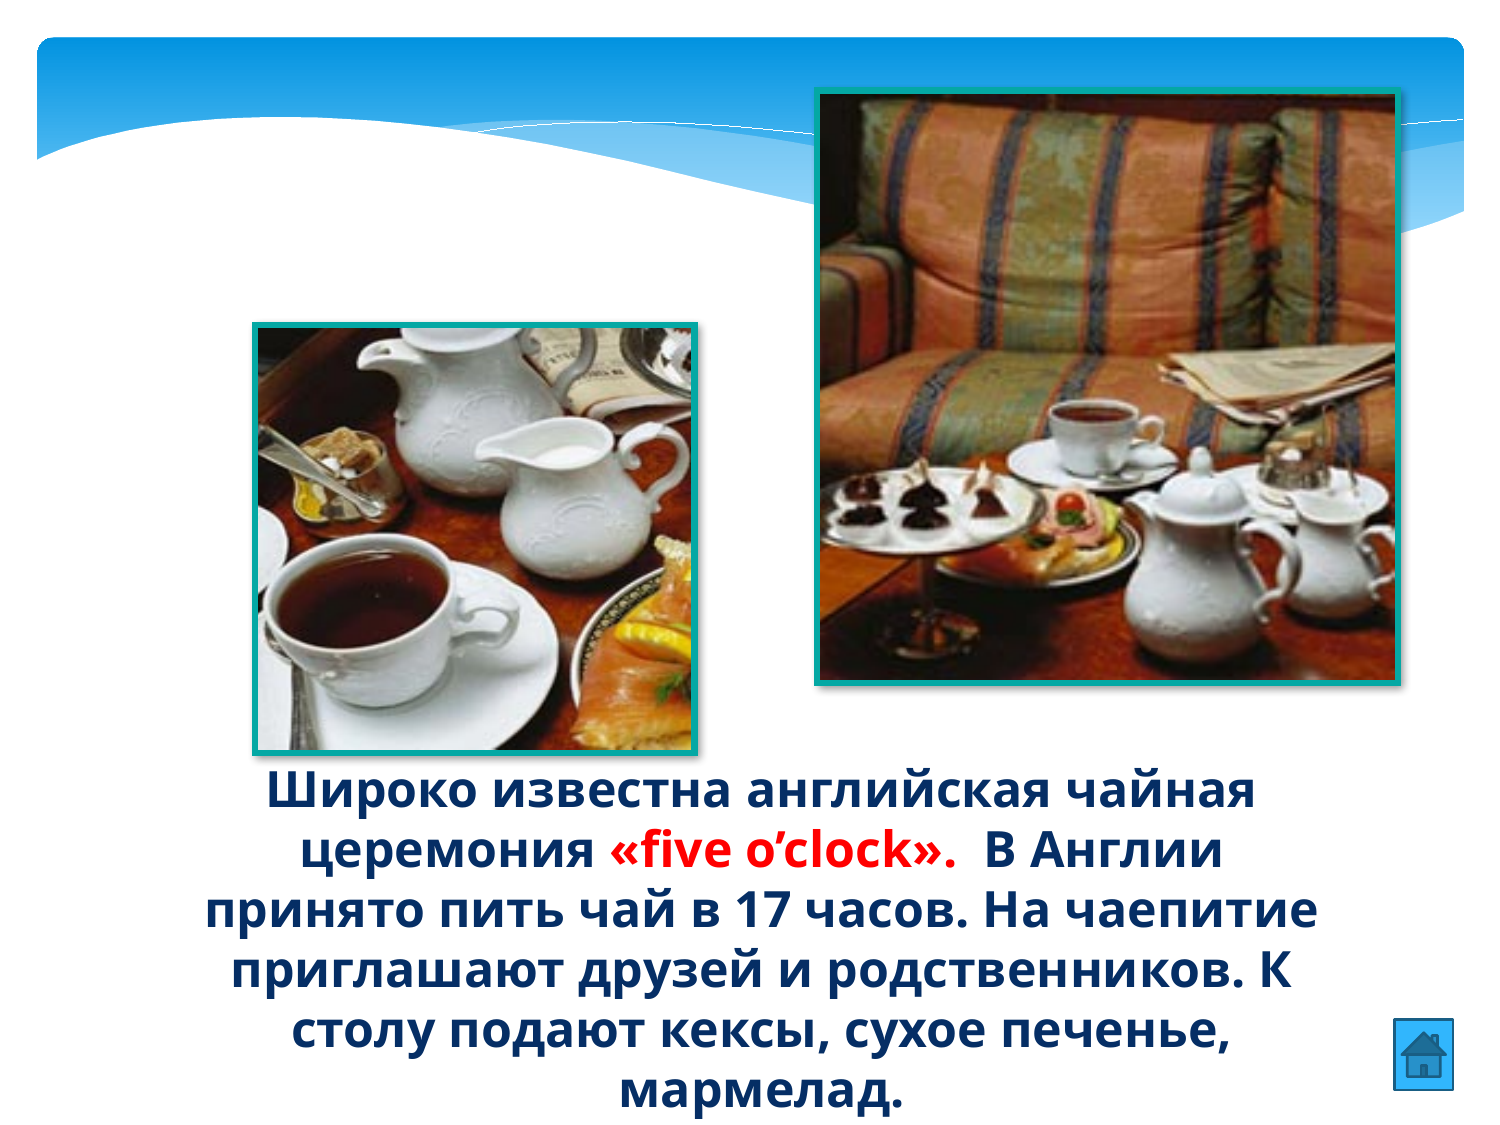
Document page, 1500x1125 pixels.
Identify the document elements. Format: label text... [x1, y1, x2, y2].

picture [257, 327, 692, 751]
text_box Широко известна английская чайная церемония «five o’clock». В Англии принято пить чай в 17 часов. На чаепитие приглашают друзей и родственников. К столу подают кексы, сухое печенье, мармелад. [187, 749, 1336, 1125]
text_box [1393, 1018, 1454, 1091]
picture [820, 93, 1395, 680]
